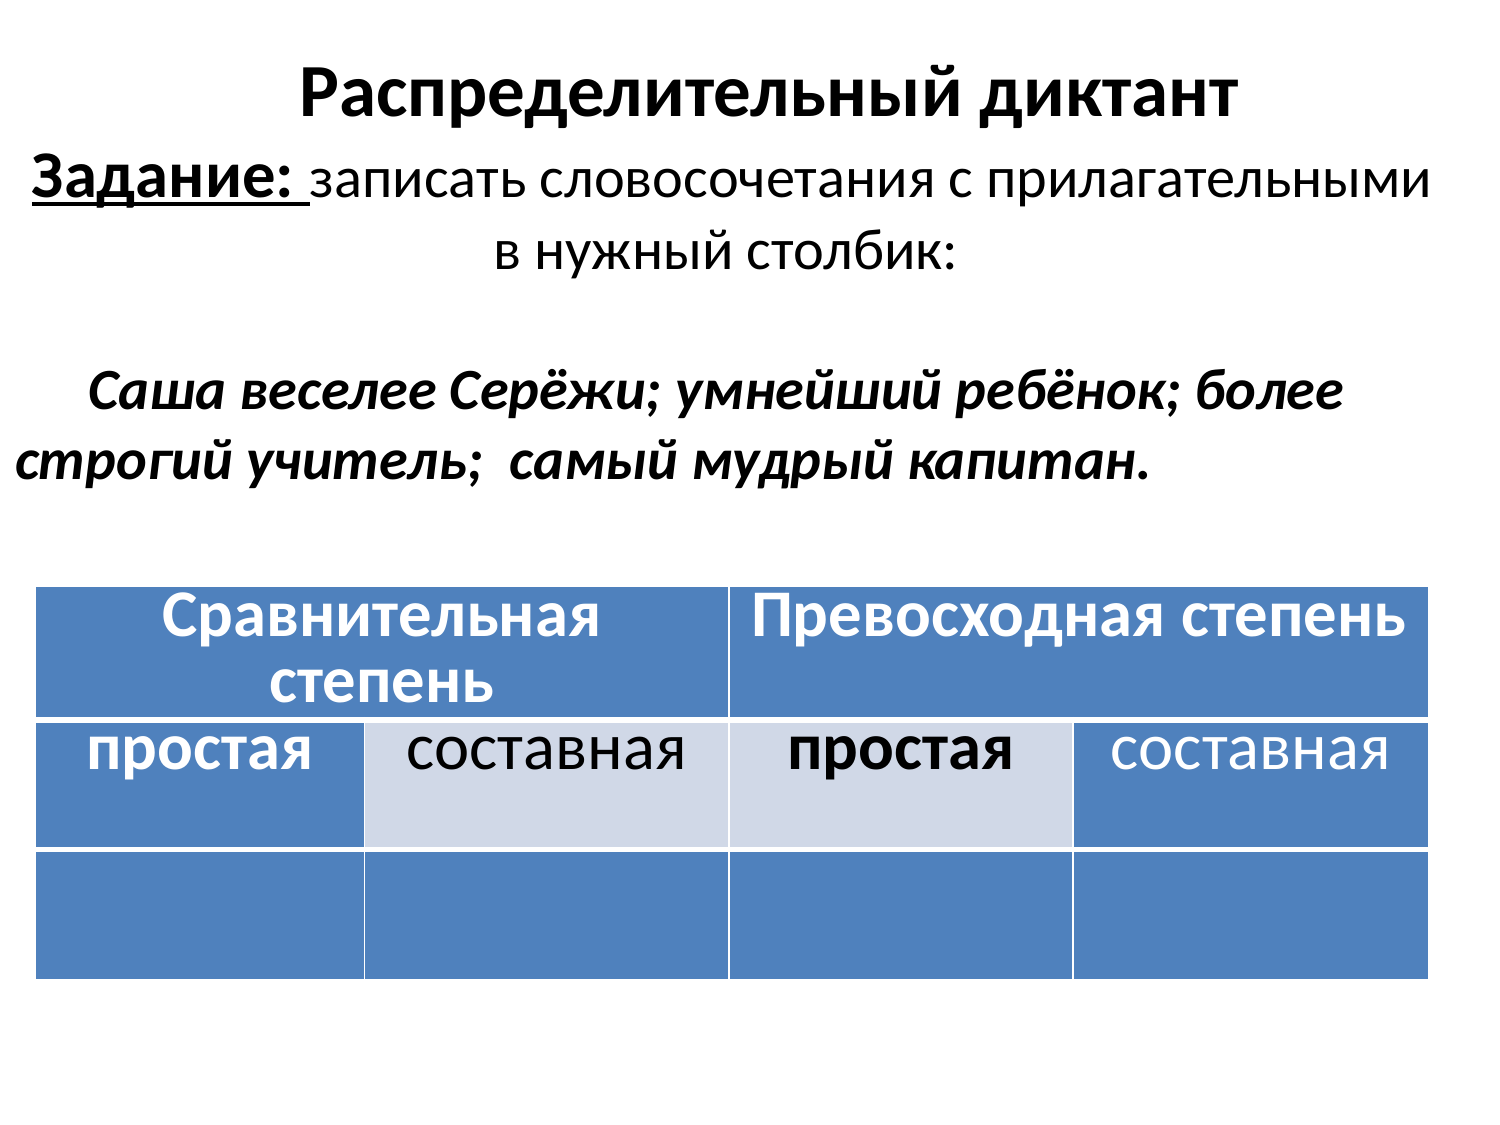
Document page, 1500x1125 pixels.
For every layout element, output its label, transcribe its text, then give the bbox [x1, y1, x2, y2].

table_cell составная [1074, 723, 1428, 847]
table_cell простая [36, 723, 364, 847]
table_cell [365, 852, 728, 979]
table_header Сравнительная степень [36, 587, 728, 717]
text_box Распределительный диктант Задание: записать словосочетания с прилагательными в нужный столбик: Саша веселее Серёжи; умнейший ребёнок; более строгий учитель; самый мудрый капитан. [0, 33, 1465, 544]
table_cell простая [730, 723, 1072, 847]
table_cell [730, 852, 1072, 979]
table_cell составная [365, 723, 728, 847]
table_header Превосходная степень [730, 587, 1428, 717]
table_cell [1074, 852, 1428, 979]
table_cell [36, 852, 364, 979]
